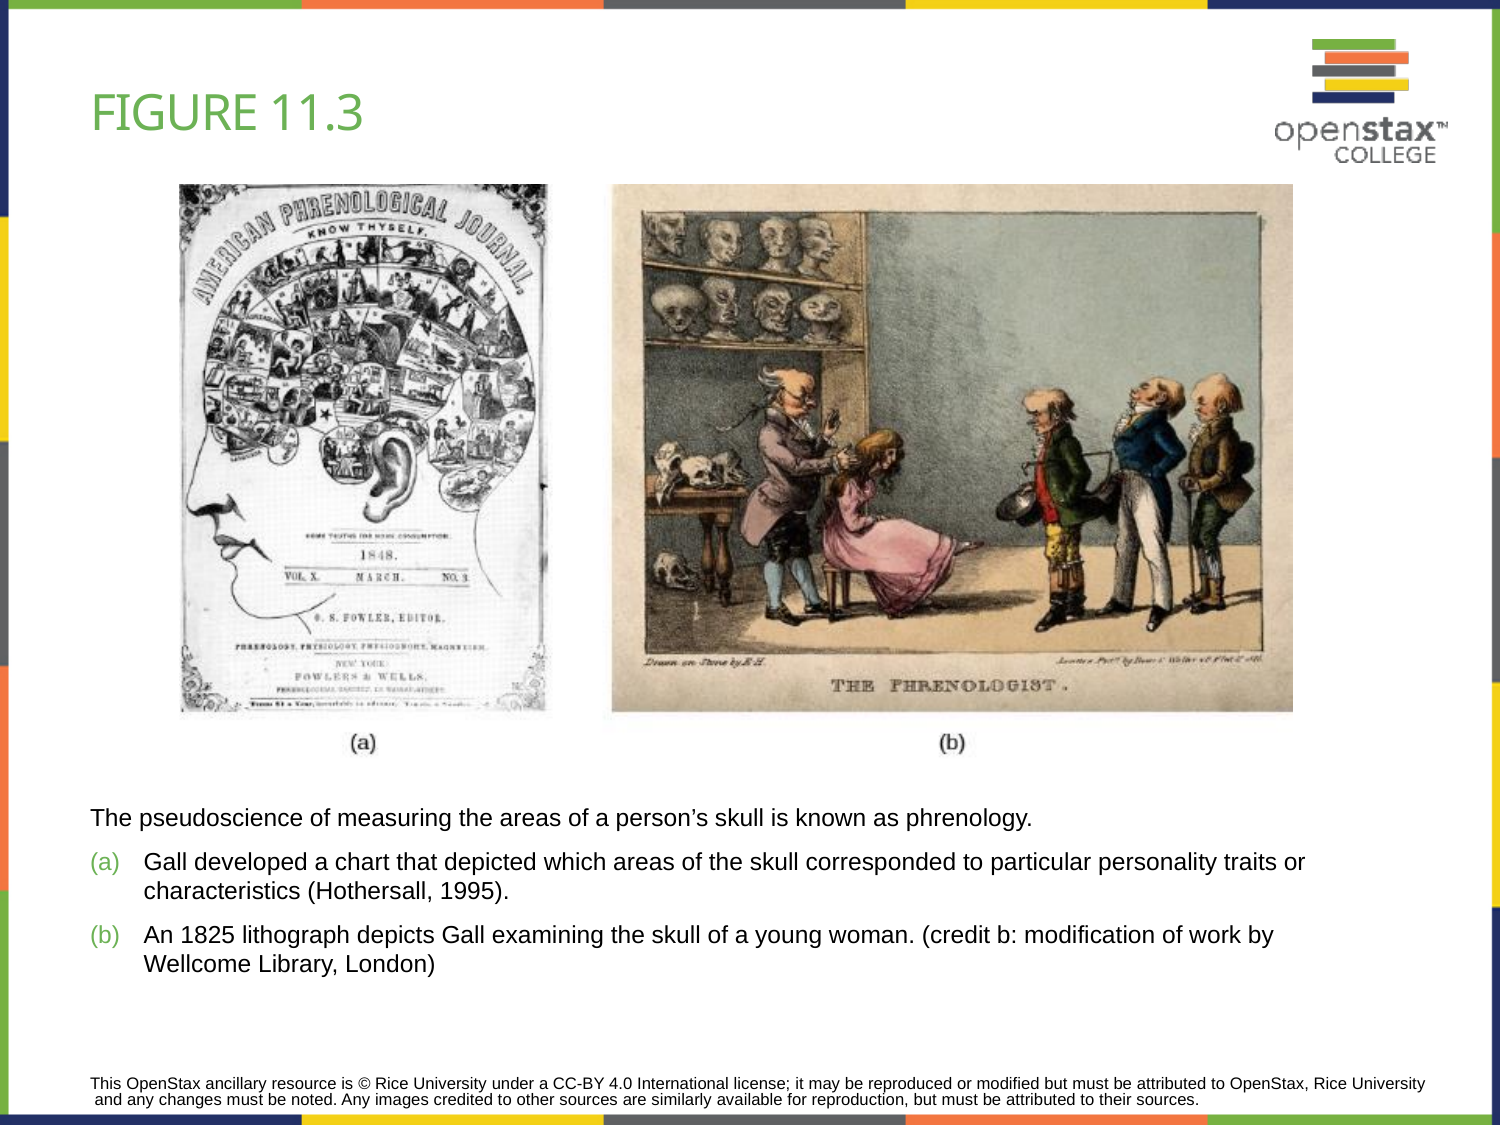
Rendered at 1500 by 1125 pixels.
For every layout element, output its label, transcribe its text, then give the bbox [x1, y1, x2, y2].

picture [0, 0, 1500, 1125]
list The pseudoscience of measuring the areas of a person’s skull is known as phrenology. Gall developed a chart that depicted which areas of the skull corresponded to particular personality traits or characteristics (Hothersall, 1995). An 1825 lithograph depicts Gall examining the skull of a young woman. (credit b: modification of work by Wellcome Library, London) [75, 794, 1398, 986]
footer This OpenStax ancillary resource is © Rice University under a CC-BY 4.0 International license; it may be reproduced or modified but must be attributed to OpenStax, Rice University and any changes must be noted. Any images credited to other sources are similarly available for reproduction, but must be attributed to their sources. [75, 1065, 1446, 1112]
title Figure 11.3 [75, 39, 1274, 148]
